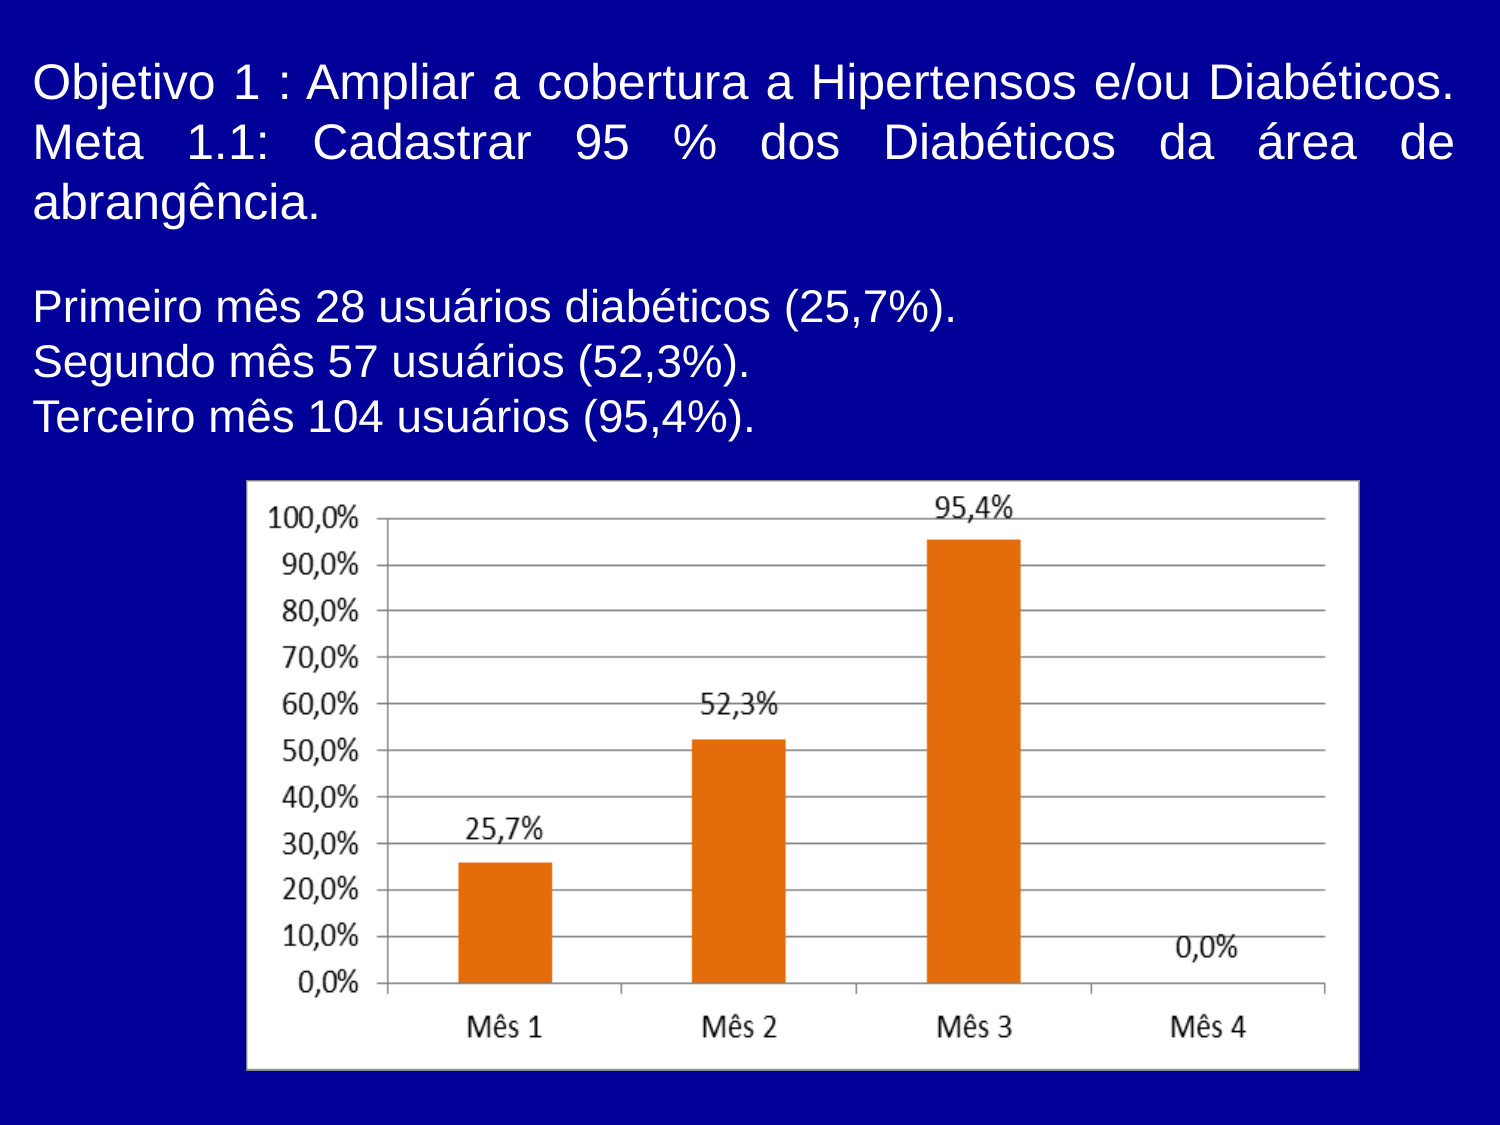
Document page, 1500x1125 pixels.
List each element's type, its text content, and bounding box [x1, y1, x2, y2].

text_box Primeiro mês 28 usuários diabéticos (25,7%). Segundo mês 57 usuários (52,3%). Terceiro mês 104 usuários (95,4%). [17, 269, 1471, 450]
picture [245, 480, 1360, 1071]
text_box Objetivo 1 : Ampliar a cobertura a Hipertensos e/ou Diabéticos. Meta 1.1: Cadastrar 95 % dos Diabéticos da área de abrangência. [17, 42, 1471, 238]
